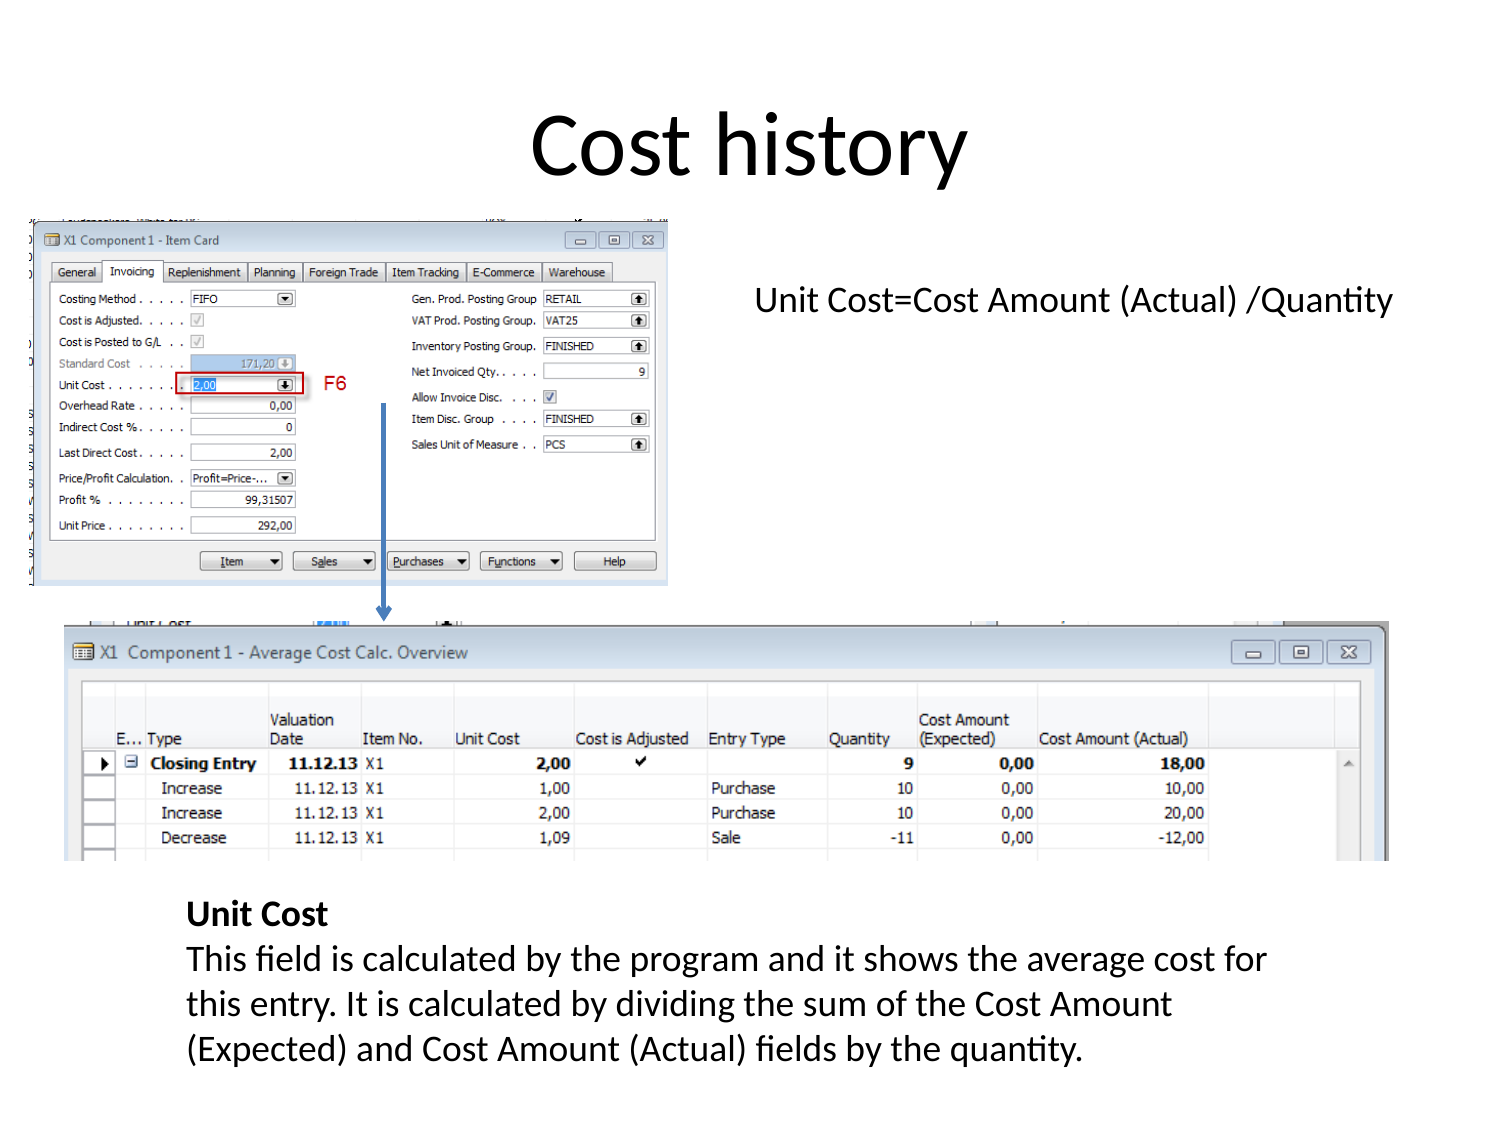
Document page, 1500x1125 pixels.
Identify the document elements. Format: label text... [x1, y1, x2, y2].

text_box Unit Cost This field is calculated by the program and it shows the average cost for this entry. It is calculated by dividing the sum of the Cost Amount (Expected) and Cost Amount (Actual) fields by the quantity. [171, 881, 1326, 1077]
title Cost history [75, 45, 1425, 233]
picture [63, 621, 1389, 861]
picture [29, 219, 668, 586]
text_box Unit Cost=Cost Amount (Actual) /Quantity [739, 267, 1418, 372]
